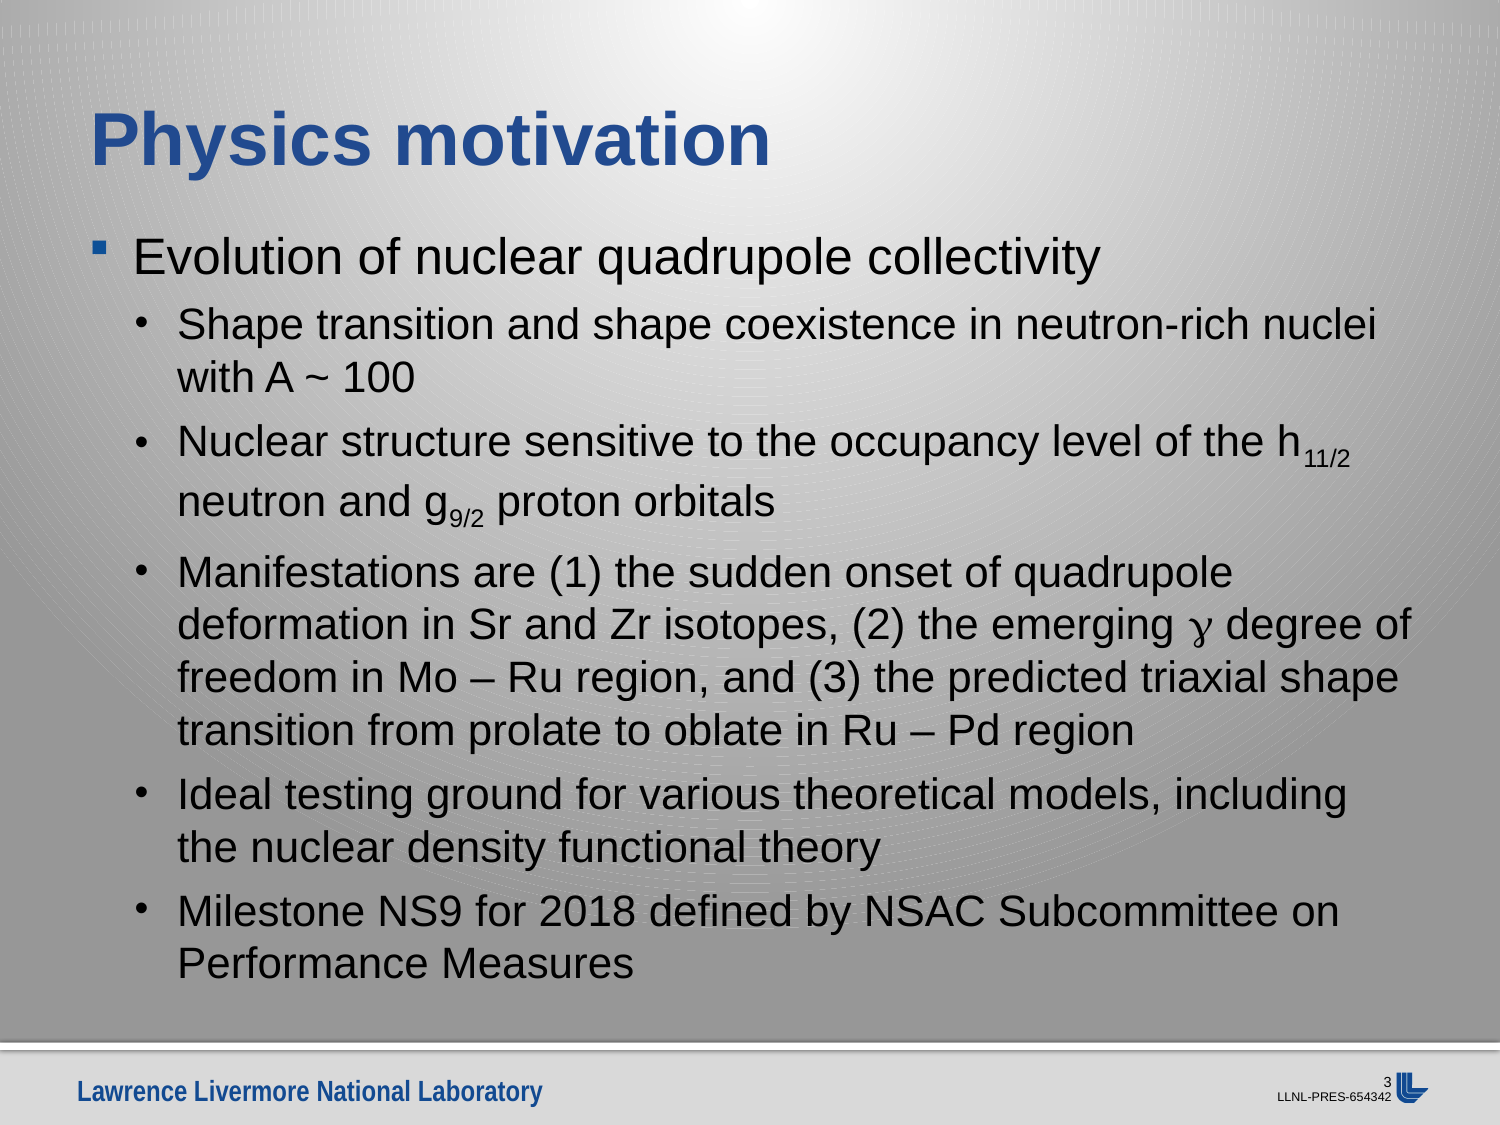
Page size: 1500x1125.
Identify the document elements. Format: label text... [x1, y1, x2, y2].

title Physics motivation [75, 67, 1425, 188]
picture [1391, 1071, 1430, 1107]
list Evolution of nuclear quadrupole collectivity Shape transition and shape coexistence in neutron-rich nuclei with A ~ 100 Nuclear structure sensitive to the occupancy level of the h11/2 neutron and g9/2 proton orbitals Manifestations are (1) the sudden onset of quadrupole deformation in Sr and Zr isotopes, (2) the emerging  degree of freedom in Mo – Ru region, and (3) the predicted triaxial shape transition from prolate to oblate in Ru – Pd region Ideal testing ground for various theoretical models, including the nuclear density functional theory Milestone NS9 for 2018 defined by NSAC Subcommittee on Performance Measures [61, 208, 1430, 1003]
